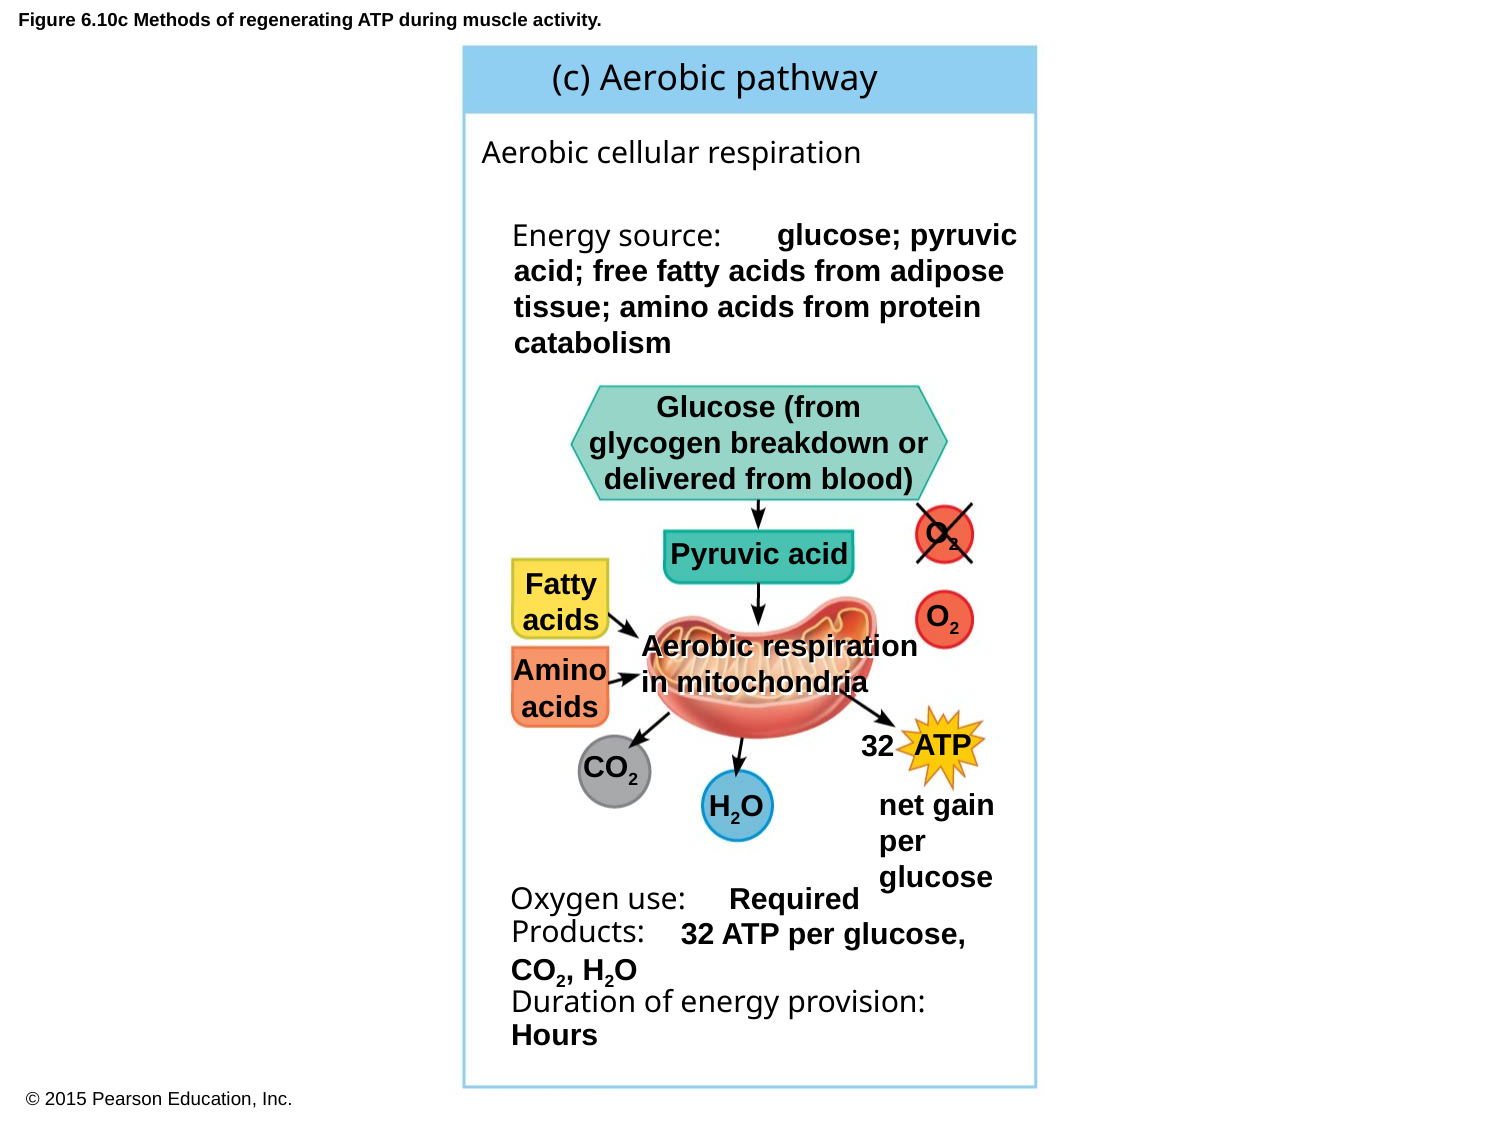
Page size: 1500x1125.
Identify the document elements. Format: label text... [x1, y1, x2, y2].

picture [455, 39, 1045, 1096]
title Figure 6.10c Methods of regenerating ATP during muscle activity. [3, 0, 1452, 50]
